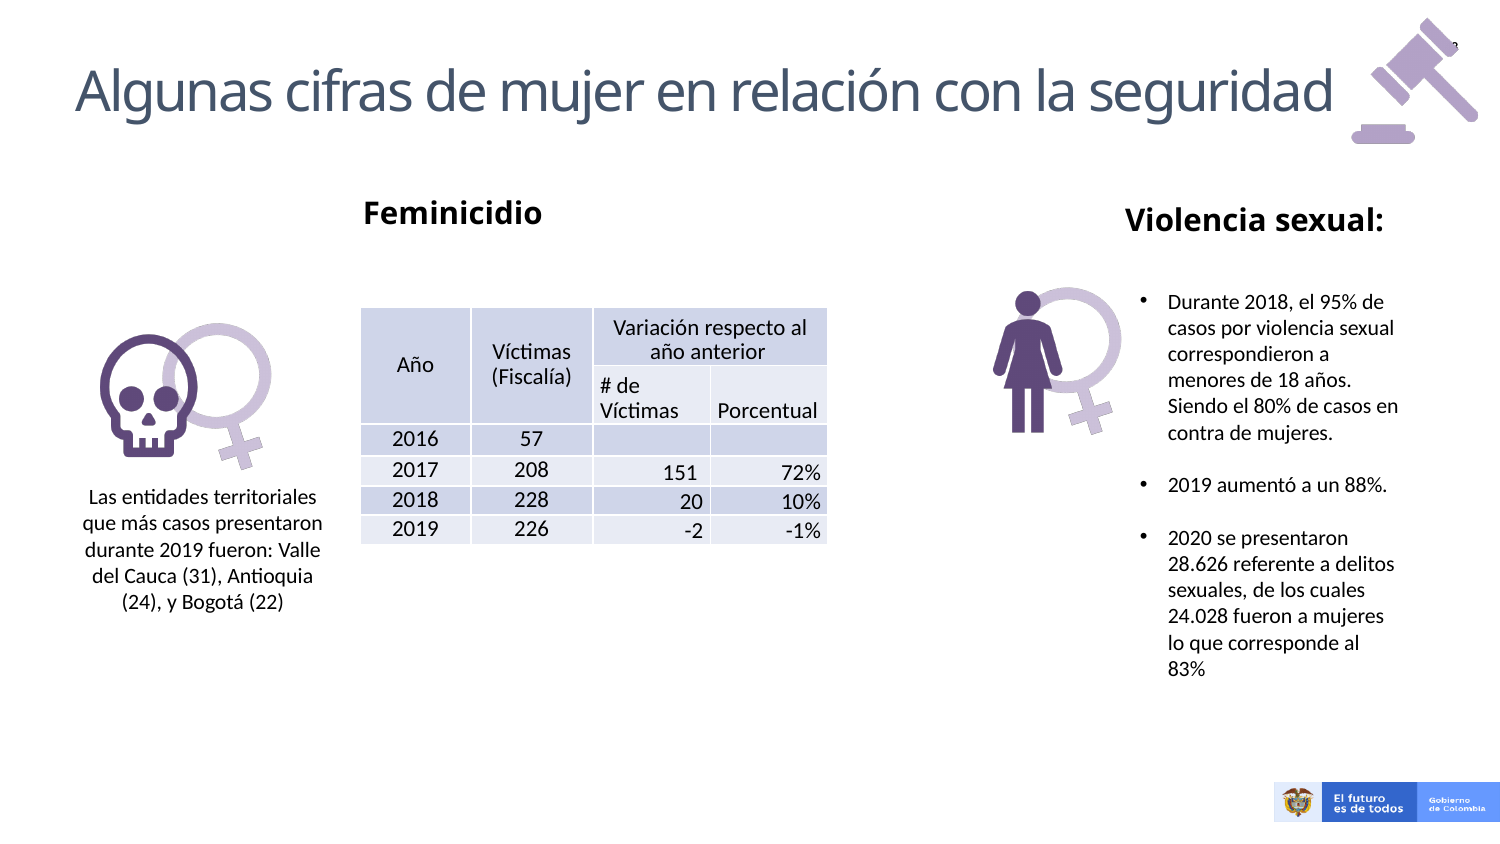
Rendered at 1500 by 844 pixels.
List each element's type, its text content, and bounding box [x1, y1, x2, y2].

table_cell [594, 425, 710, 455]
table_header Variación respecto al año anterior [594, 308, 827, 365]
text_box Las entidades territoriales que más casos presentaron durante 2019 fueron: Valle del Cauca (31), Antioquia (24), y Bogotá (22) [66, 475, 340, 622]
table_cell # de Víctimas [594, 366, 710, 423]
table_cell 20 [594, 487, 710, 514]
picture [952, 248, 1167, 475]
table_cell 57 [472, 425, 592, 455]
title Algunas cifras de mujer en relación con la seguridad [60, 55, 1339, 124]
table_cell 2018 [361, 487, 470, 514]
picture [1339, 5, 1490, 156]
picture [1274, 782, 1500, 822]
list Feminicidio [347, 190, 598, 235]
table_cell 151 [594, 457, 710, 485]
table_cell 226 [472, 516, 592, 544]
picture [73, 284, 339, 510]
table_cell Porcentual [711, 366, 827, 423]
table_cell 10% [711, 487, 827, 514]
table_cell -2 [594, 516, 710, 544]
table_cell 208 [472, 457, 592, 485]
table_cell -1% [711, 516, 827, 544]
table_cell 228 [472, 487, 592, 514]
text_box Violencia sexual: [1125, 200, 1448, 245]
table_cell 2017 [361, 457, 470, 485]
text_box Durante 2018, el 95% de casos por violencia sexual correspondieron a menores de 18 años. Siendo el 80% de casos en contra de mujeres. 2019 aumentó a un 88%. 2020 se presentaron 28.626 referente a delitos sexuales, de los cuales 24.028 fueron a mujeres lo que corresponde al 83% [1124, 279, 1415, 688]
table_cell 72% [711, 457, 827, 485]
table_cell 2019 [361, 516, 470, 544]
table_header Año [361, 308, 470, 423]
table_cell 2016 [361, 425, 470, 455]
table_cell [711, 425, 827, 455]
table_header Víctimas (Fiscalía) [472, 308, 592, 423]
